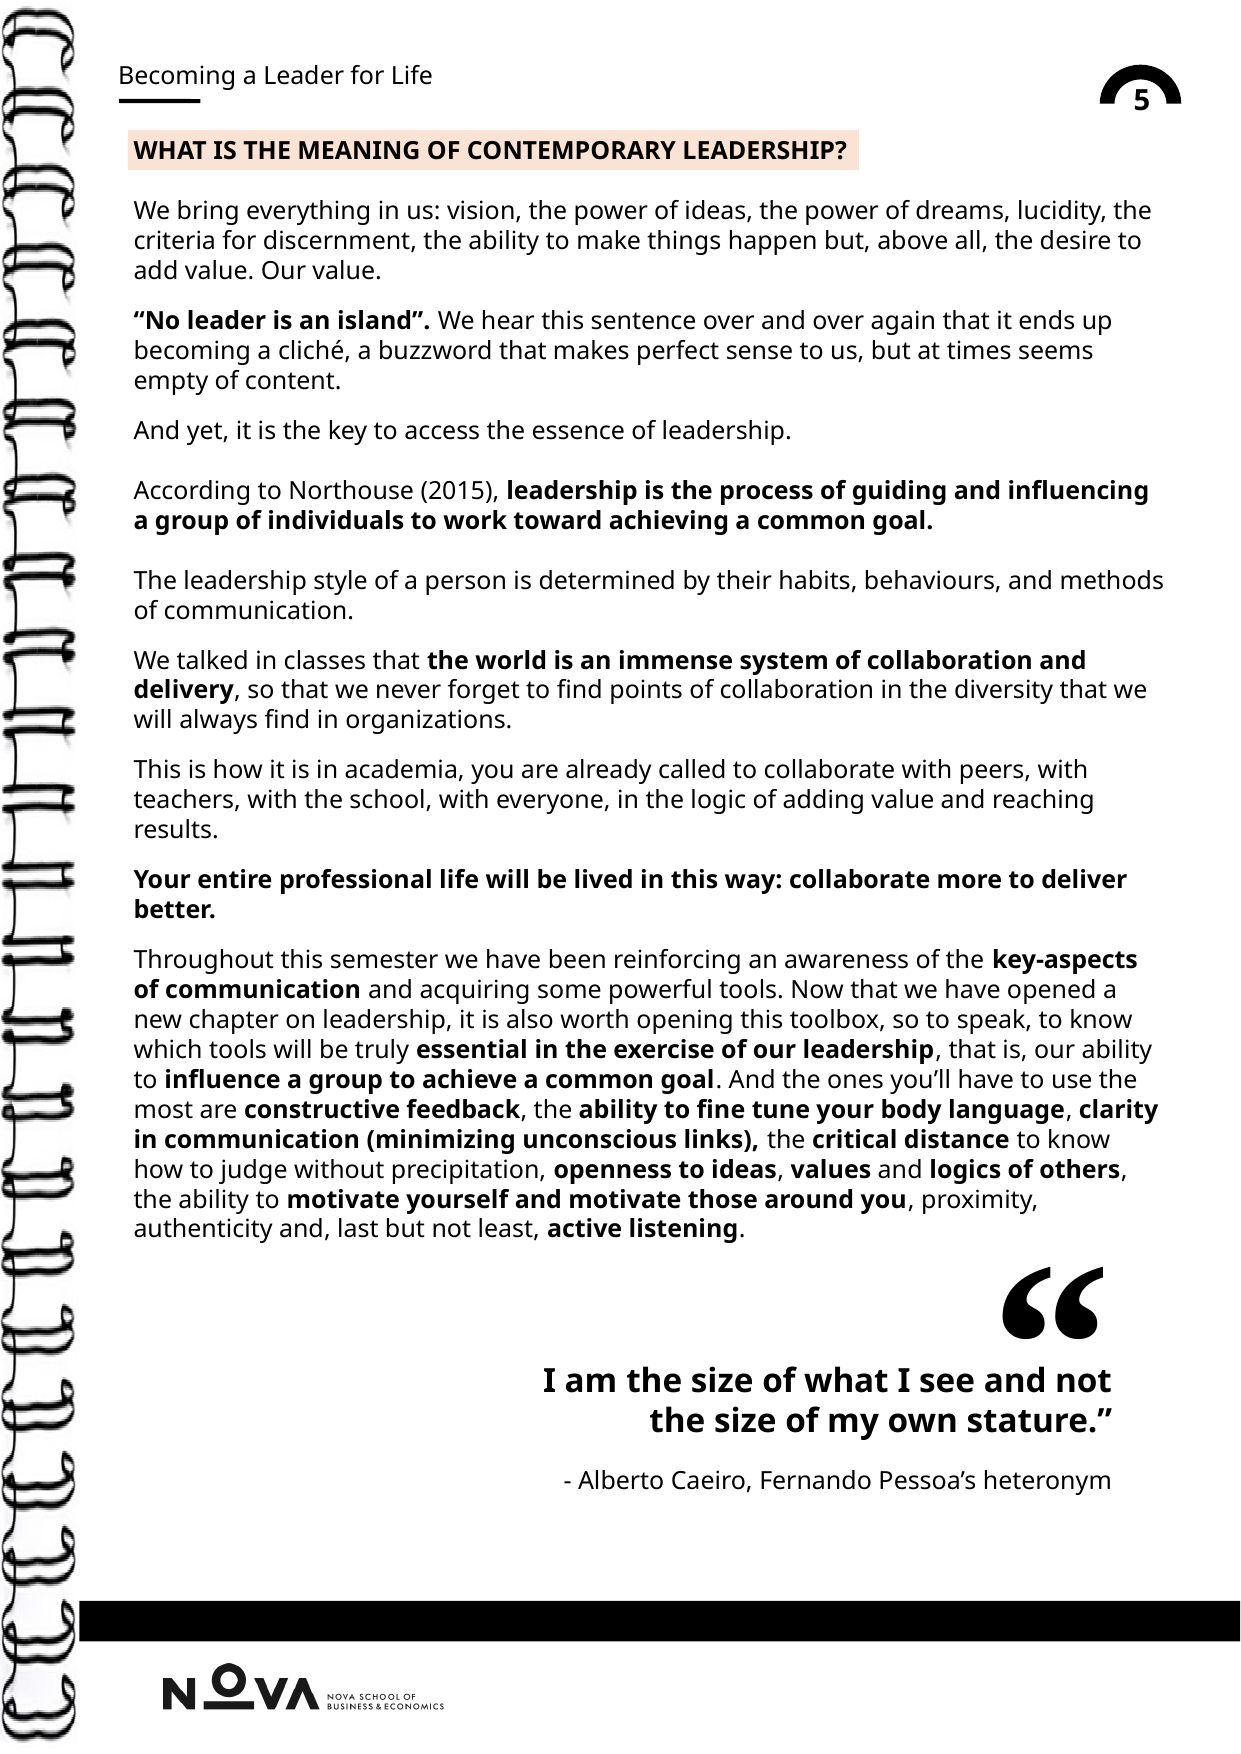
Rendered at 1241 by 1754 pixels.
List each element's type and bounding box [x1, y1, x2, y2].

picture [163, 1663, 444, 1710]
picture [0, 3, 80, 1751]
